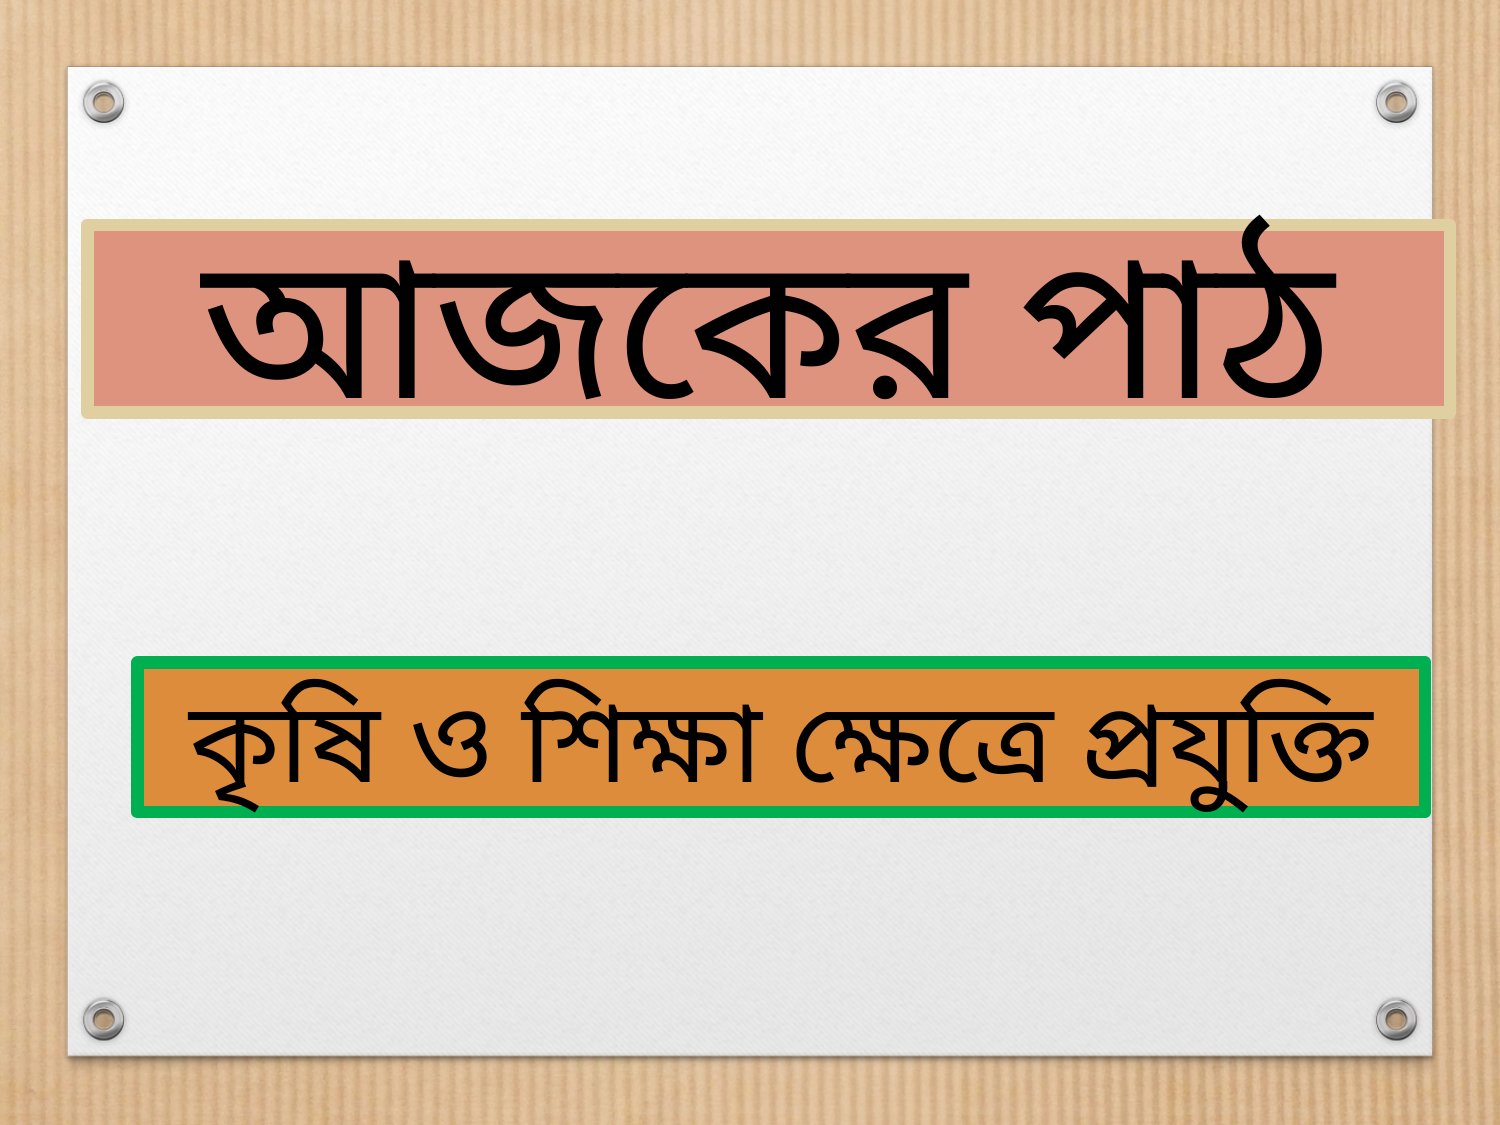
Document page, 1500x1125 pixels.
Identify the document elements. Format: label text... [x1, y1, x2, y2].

text_box আজকের পাঠ [86, 224, 1451, 414]
text_box কৃষি ও শিক্ষা ক্ষেত্রে প্রযুক্তি [137, 662, 1425, 813]
picture [0, 0, 1500, 1125]
